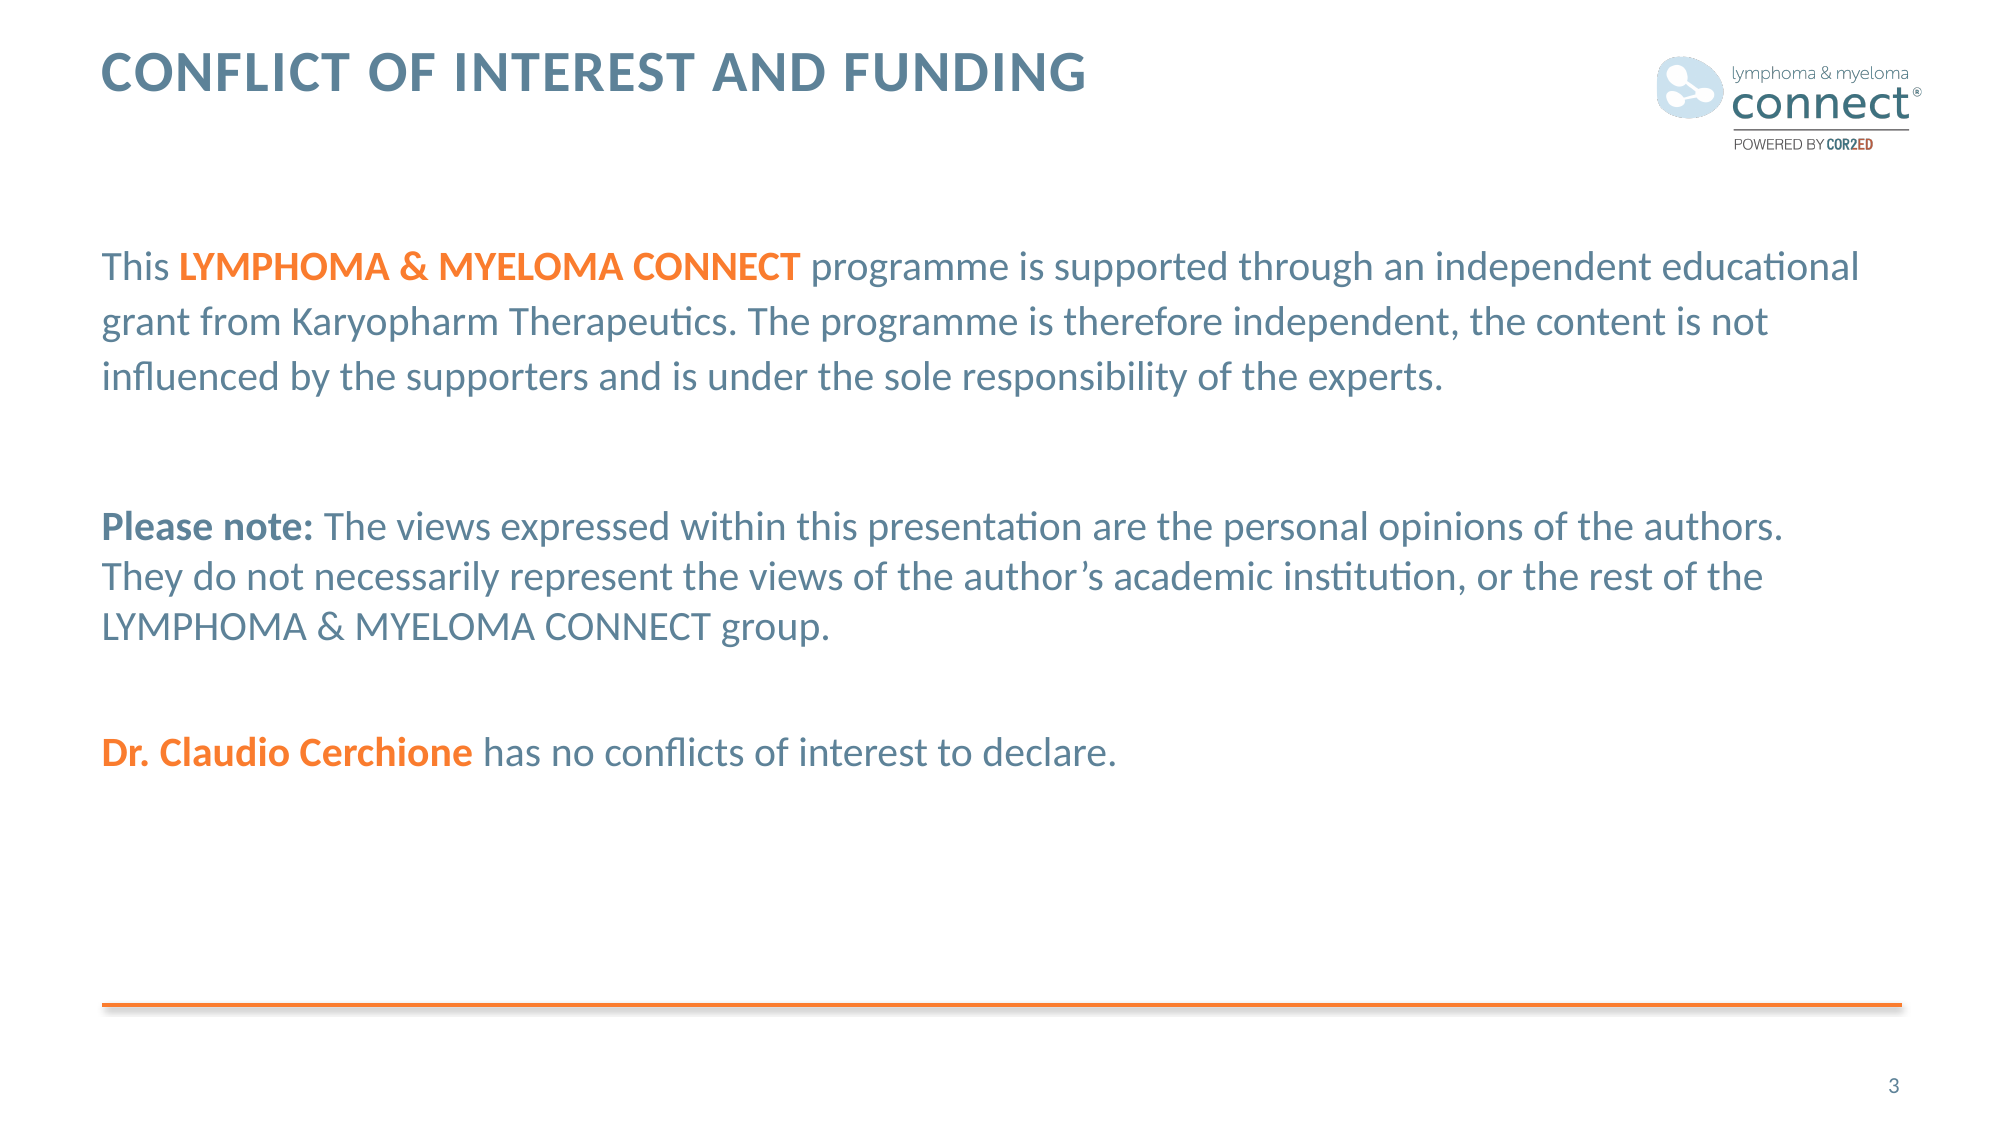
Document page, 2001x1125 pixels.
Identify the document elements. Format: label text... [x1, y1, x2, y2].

title Conflict of Interest and Funding [101, 40, 1536, 173]
slide_number 3 [1771, 1054, 1900, 1115]
picture [1641, 45, 1934, 161]
list This LYMPHOMA & MYELOMA CONNECT programme is supported through an independent educational grant from Karyopharm Therapeutics. The programme is therefore independent, the content is not influenced by the supporters and is under the sole responsibility of the experts. Please note: The views expressed within this presentation are the personal opinions of the authors. They do not necessarily represent the views of the author’s academic institution, or the rest of the LYMPHOMA & MYELOMA CONNECT group. Dr. Claudio Cerchione has no conflicts of interest to declare. [101, 233, 1901, 977]
